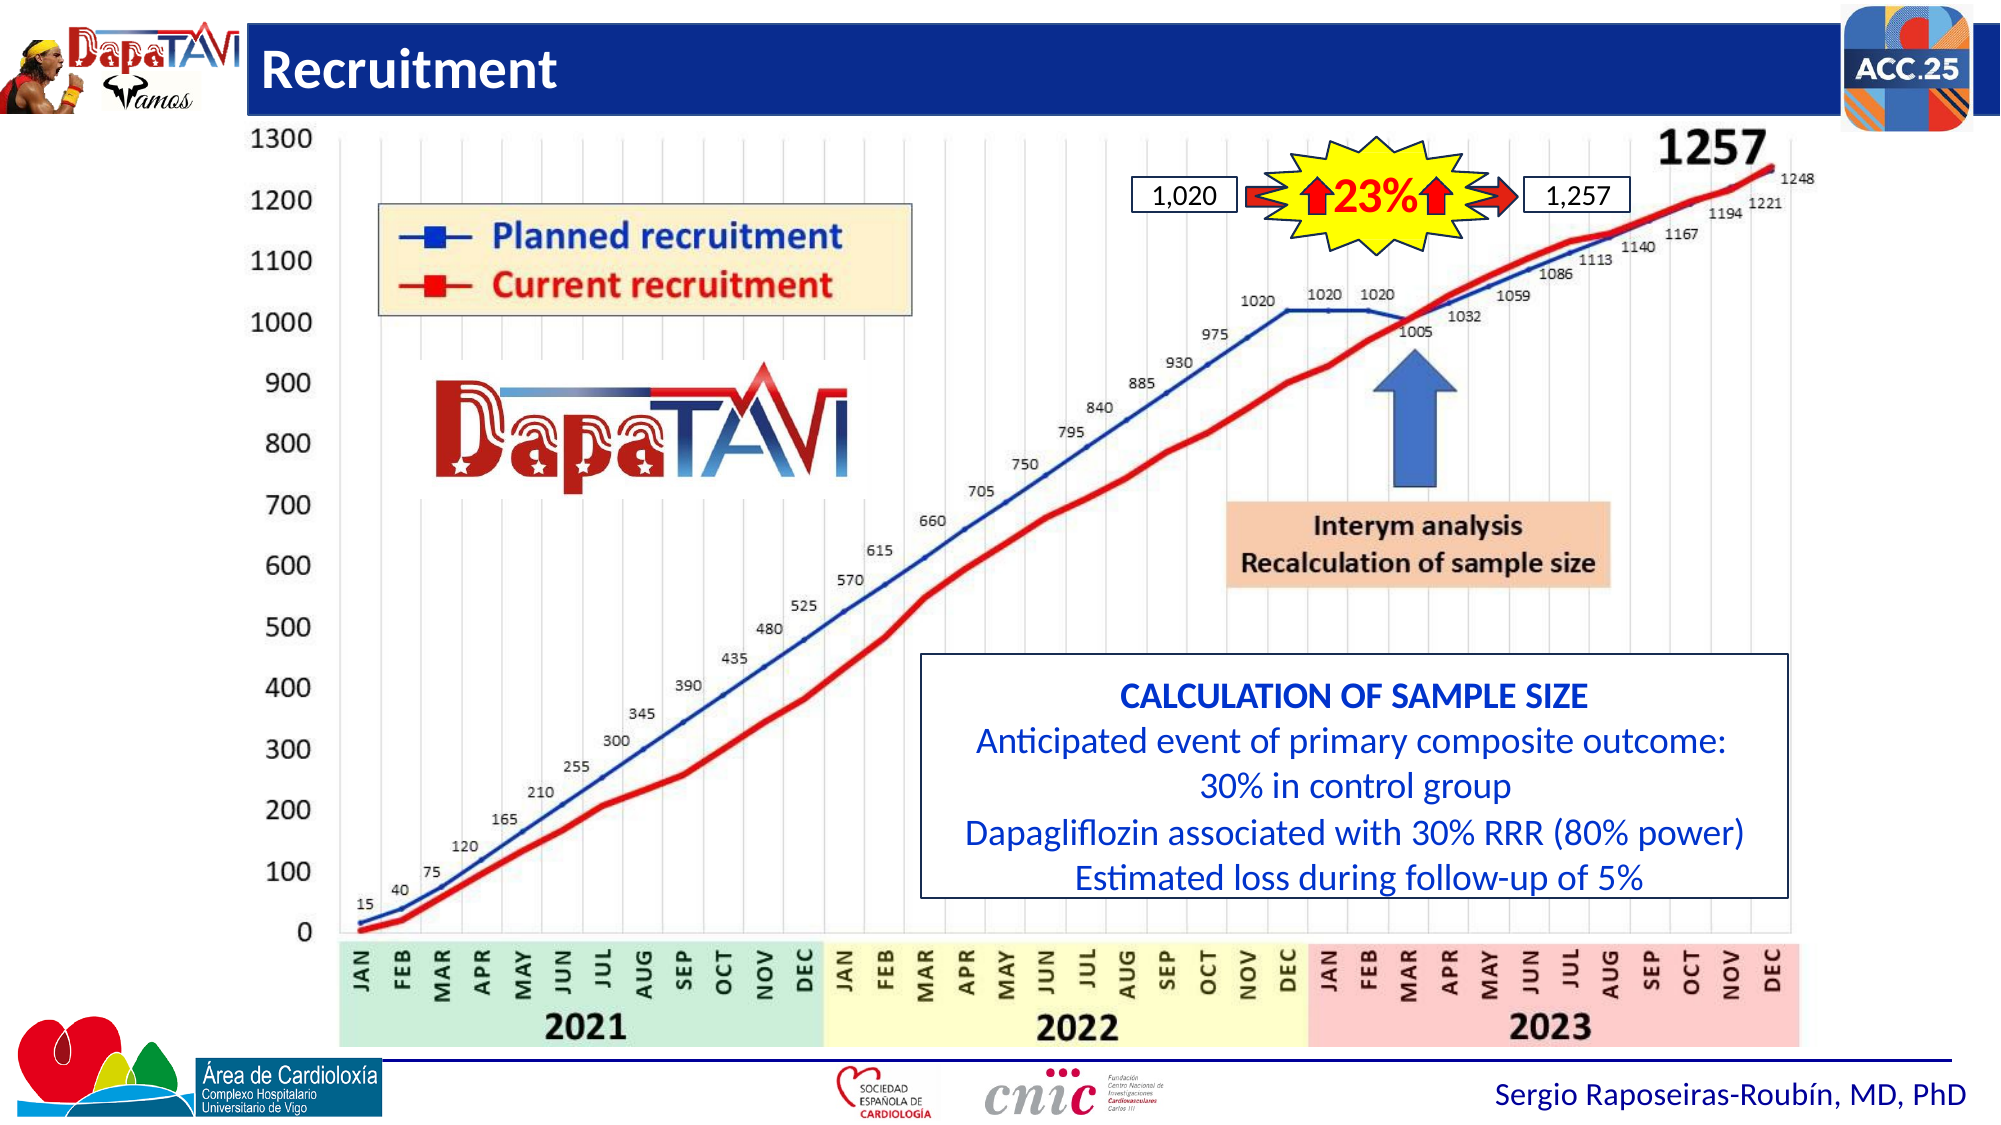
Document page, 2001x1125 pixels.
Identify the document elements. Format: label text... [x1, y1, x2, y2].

text_box [1418, 176, 1454, 215]
text_box [1468, 177, 1518, 217]
text_box [12, 1015, 386, 1121]
text_box 1,257 [1524, 177, 1631, 212]
text_box CALCULATION OF SAMPLE SIZE Anticipated event of primary composite outcome: 30% in control group Dapagliflozin associated with 30% RRR (80% power) Estimated loss during follow-up of 5% [921, 653, 1789, 898]
text_box [1255, 136, 1498, 256]
text_box [1840, 4, 1974, 132]
title Recruitment [0, 28, 2000, 219]
text_box [409, 360, 868, 499]
text_box 1,020 [1132, 177, 1237, 212]
text_box [985, 1068, 1164, 1115]
text_box [101, 74, 202, 111]
text_box [68, 18, 241, 74]
text_box Sergio Raposeiras-Roubín, MD, PhD [1493, 1078, 1976, 1113]
text_box [1299, 176, 1335, 215]
text_box [1246, 187, 1285, 207]
text_box 23% [1331, 160, 1422, 223]
text_box [0, 40, 84, 114]
text_box [835, 1064, 941, 1121]
text_box [247, 24, 1840, 28]
text_box [193, 121, 1838, 1047]
